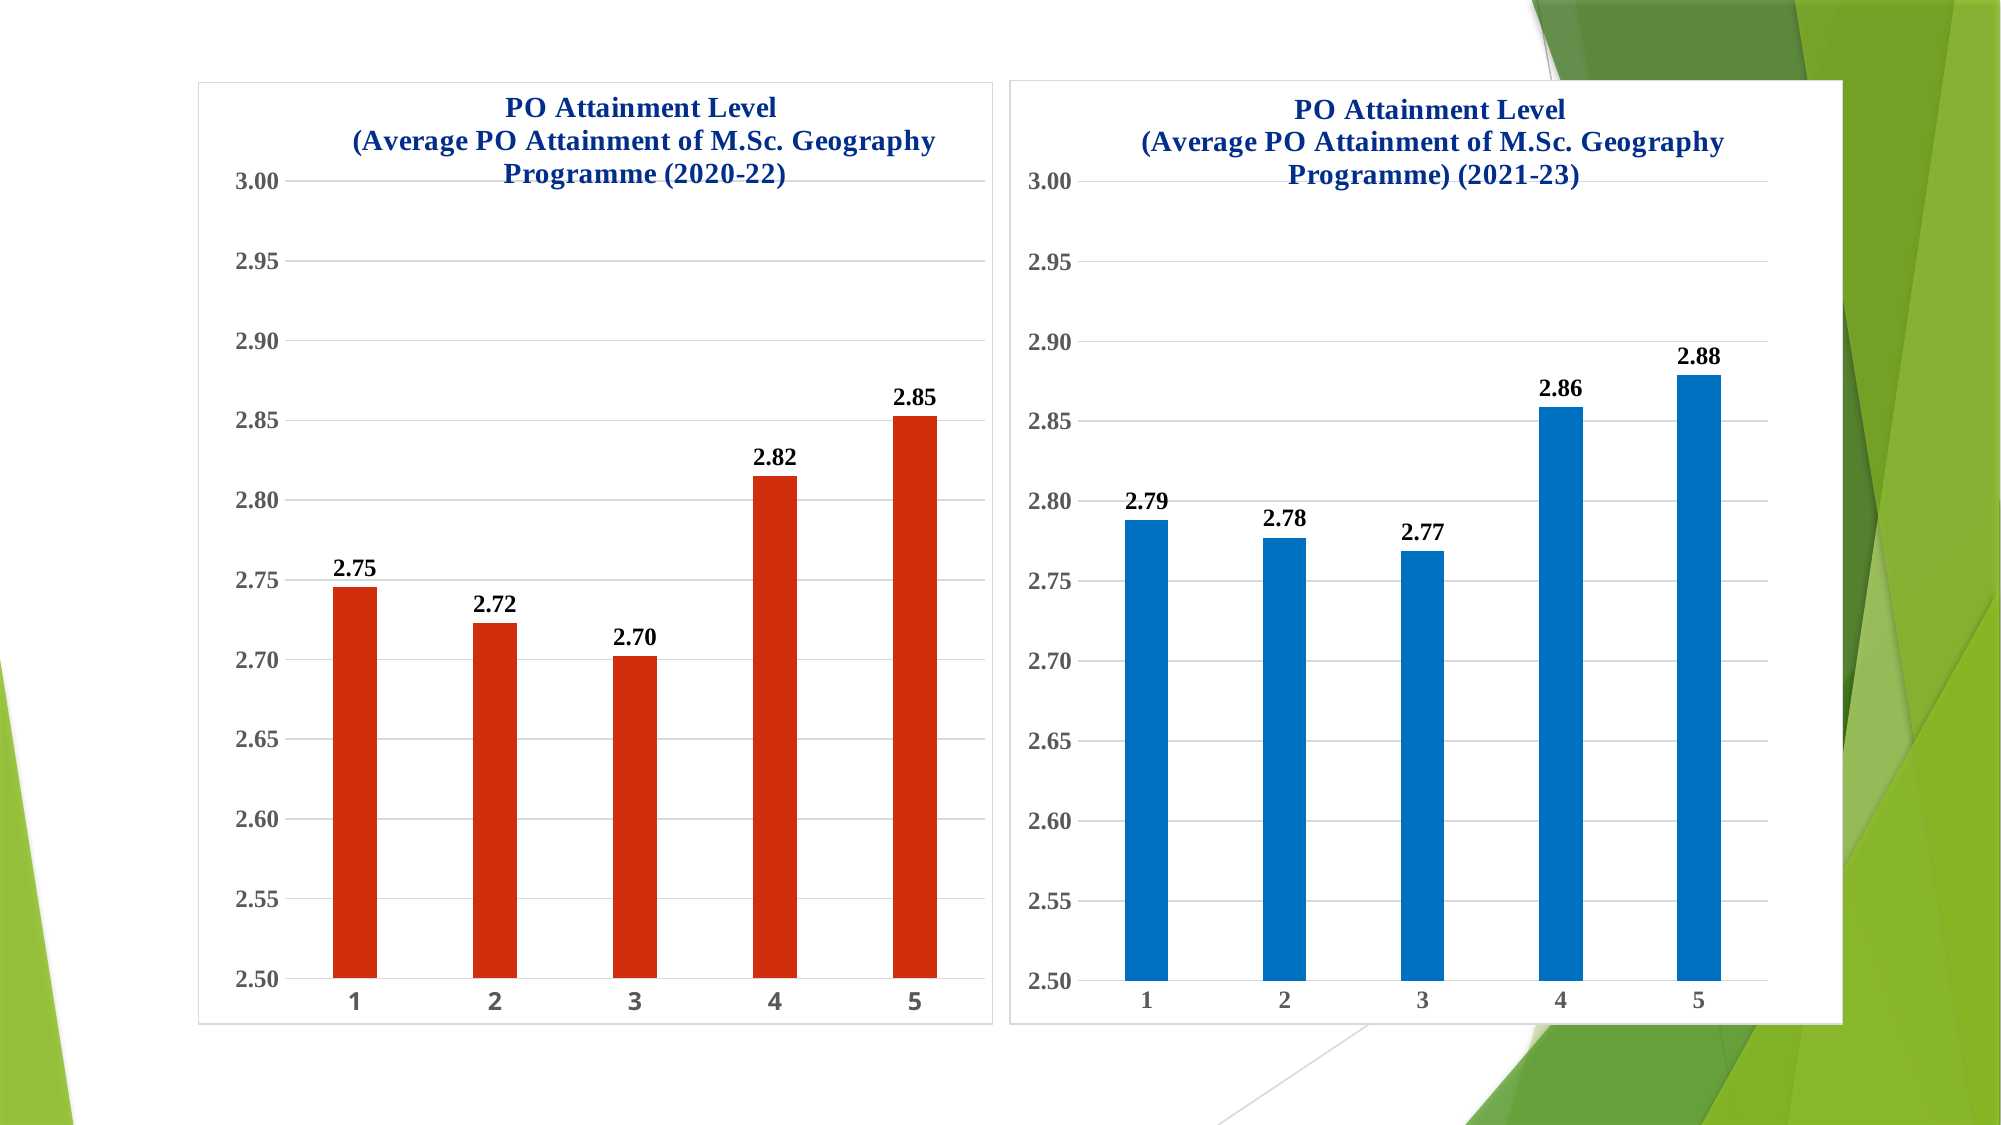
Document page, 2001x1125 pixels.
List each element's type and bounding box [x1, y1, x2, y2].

chart [197, 81, 994, 1026]
chart [1008, 78, 1844, 1026]
